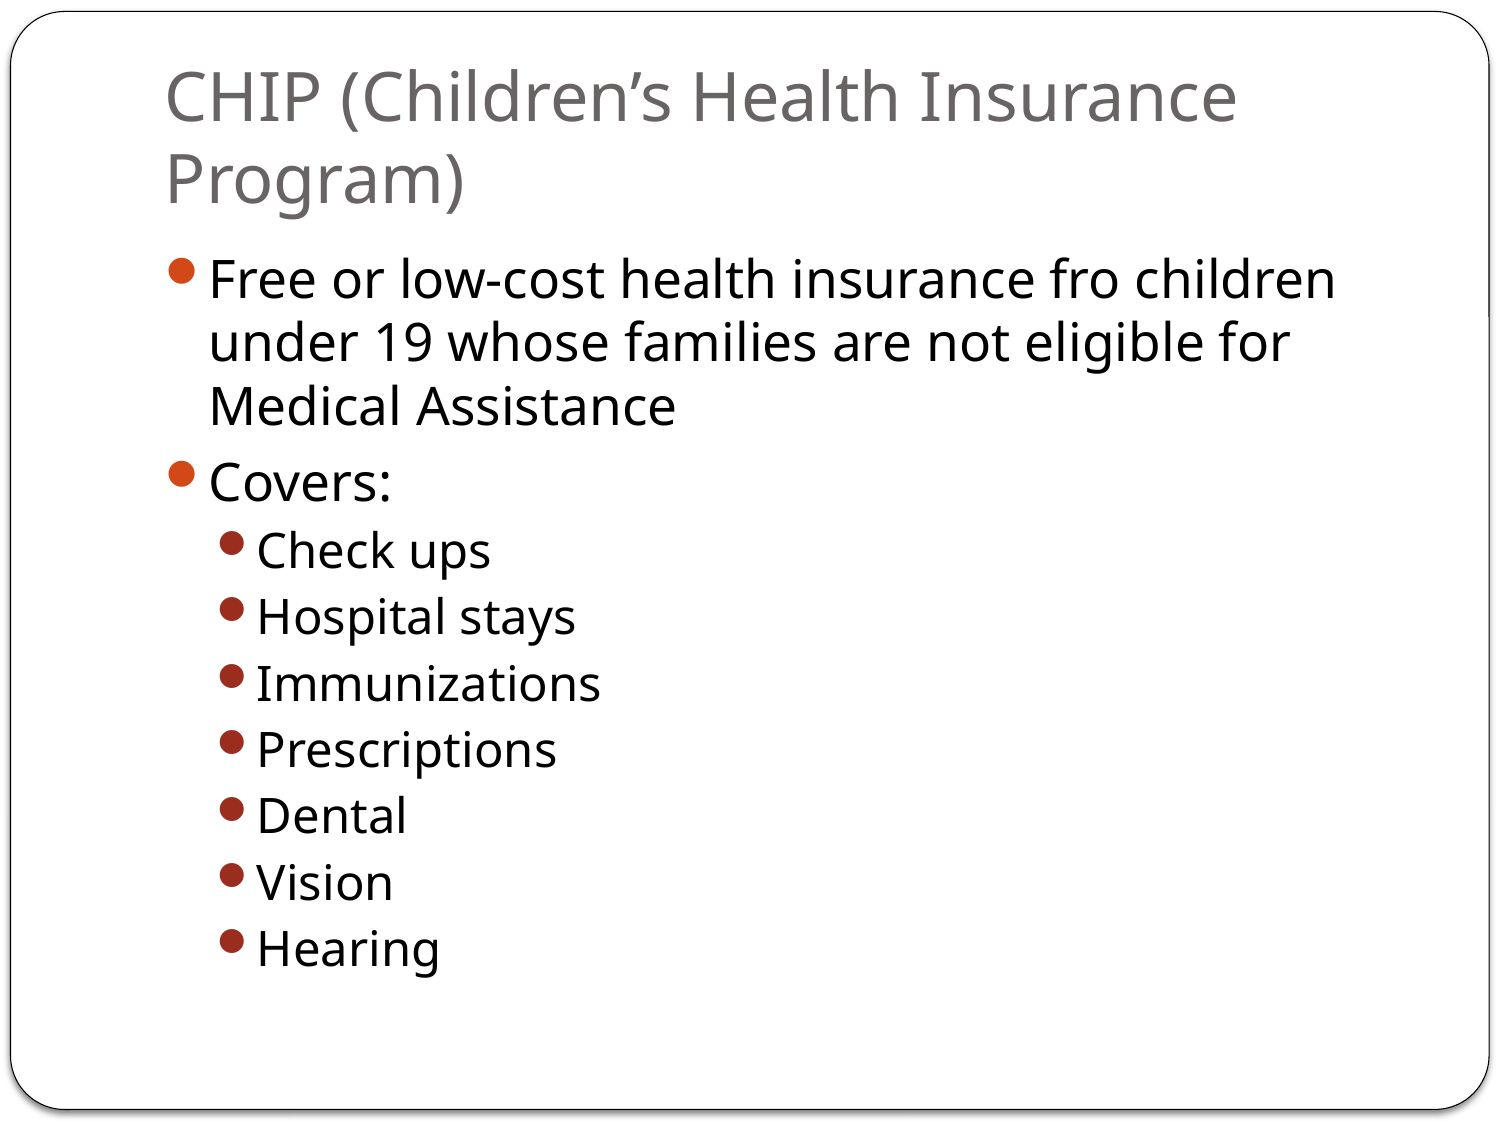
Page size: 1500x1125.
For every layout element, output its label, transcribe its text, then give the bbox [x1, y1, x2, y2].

title CHIP (Children’s Health Insurance Program) [150, 45, 1425, 233]
list Free or low-cost health insurance fro children under 19 whose families are not eligible for Medical Assistance Covers: Check ups Hospital stays Immunizations Prescriptions Dental Vision Hearing [150, 237, 1425, 988]
